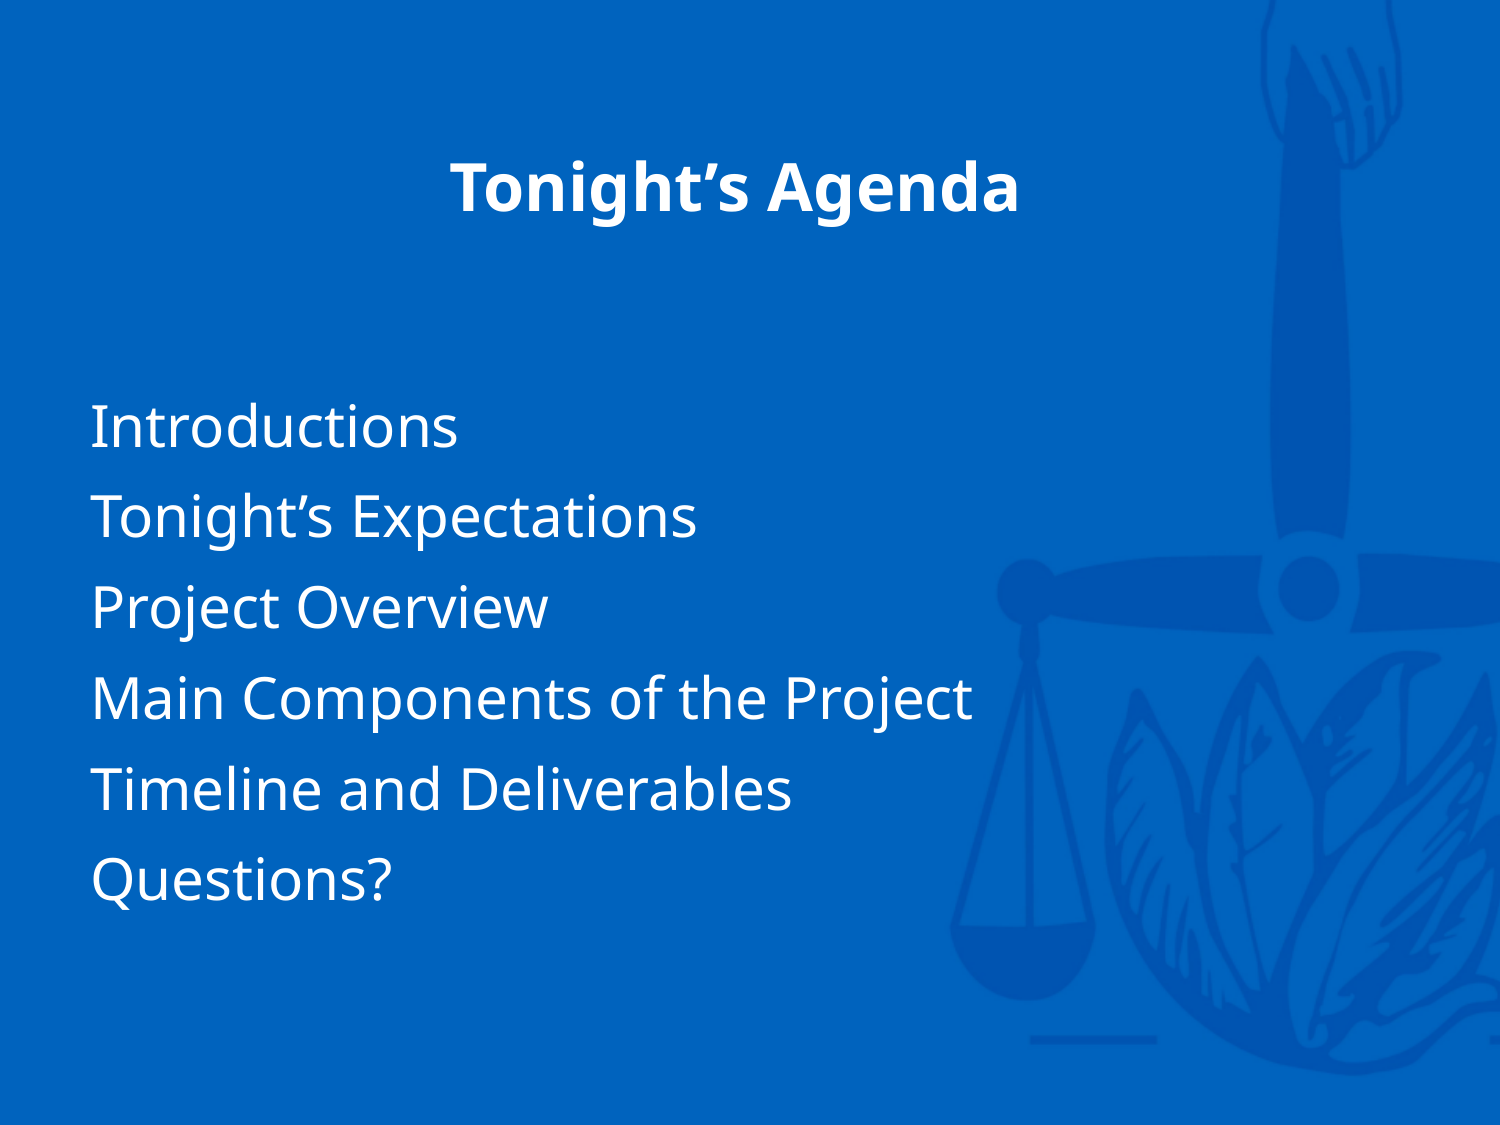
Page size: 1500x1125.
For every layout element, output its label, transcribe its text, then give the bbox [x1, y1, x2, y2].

title Tonight’s Agenda [98, 104, 1374, 233]
list Introductions Tonight’s Expectations Project Overview Main Components of the Project Timeline and Deliverables Questions? [75, 315, 1432, 977]
